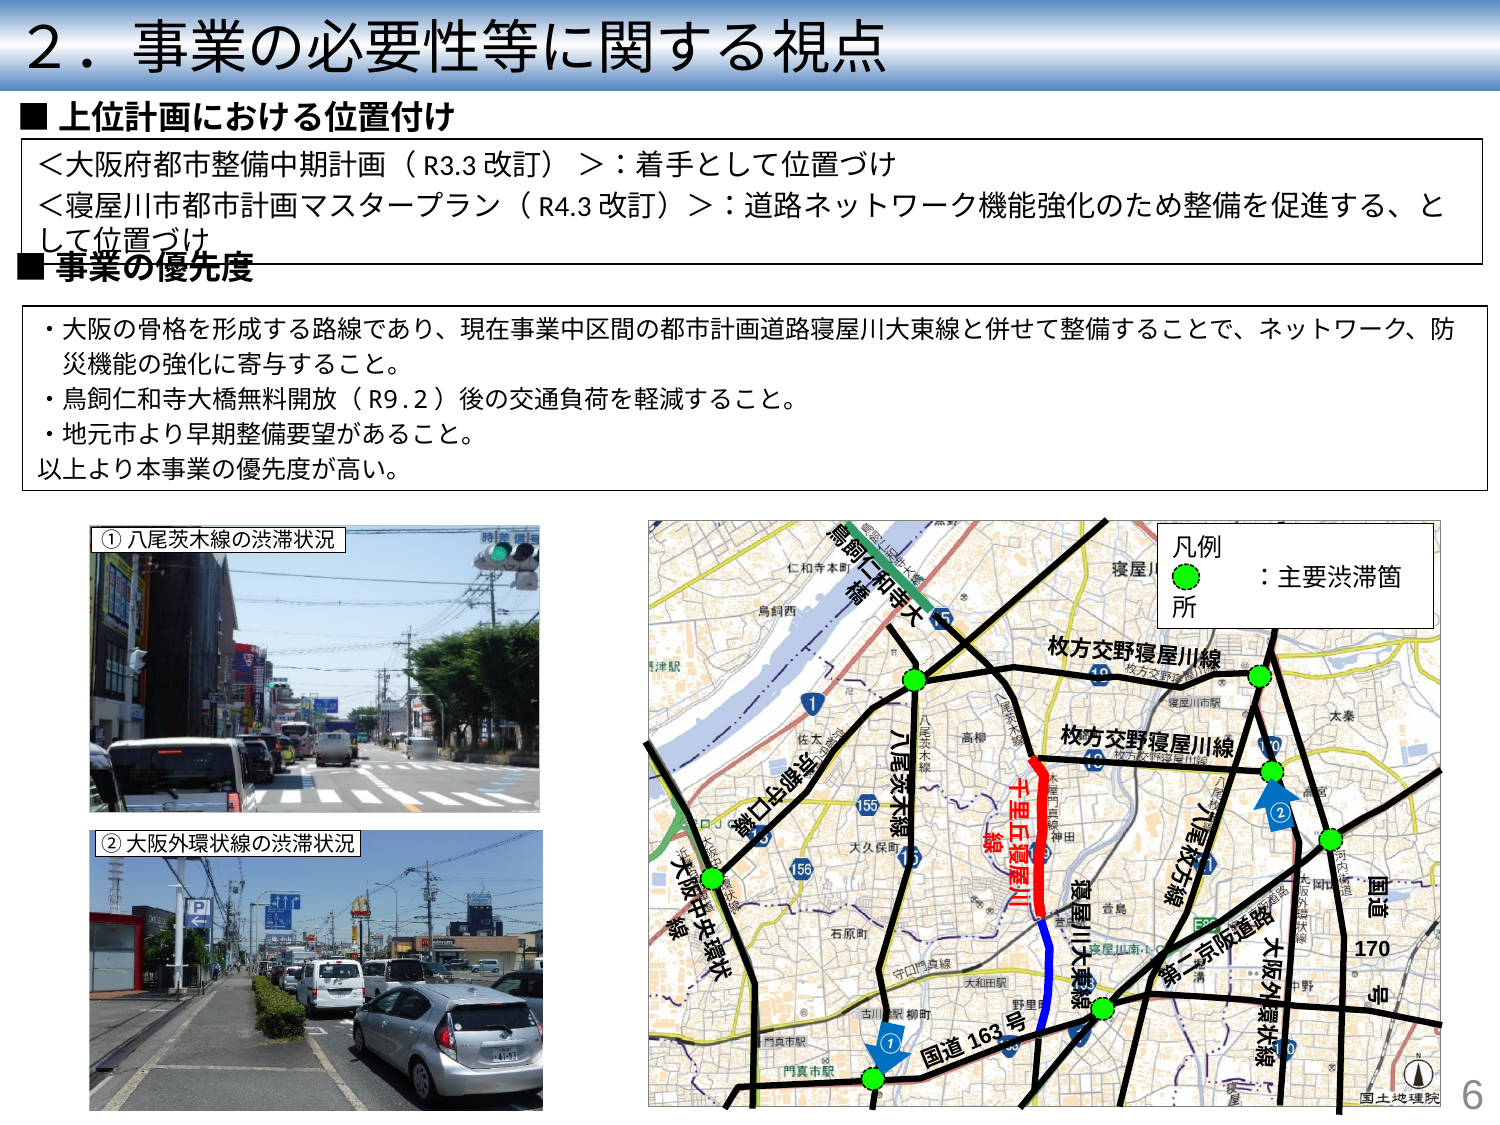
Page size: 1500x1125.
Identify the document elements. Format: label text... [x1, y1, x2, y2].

slide_number 6 [1439, 1062, 1500, 1123]
picture [89, 830, 544, 1111]
title ２．事業の必要性等に関する視点 [0, 0, 1500, 91]
text_box ■事業の優先度 [0, 238, 330, 294]
text_box ・大阪の骨格を形成する路線であり、現在事業中区間の都市計画道路寝屋川大東線と併せて整備することで、ネットワーク、防 災機能の強化に寄与すること。 ・鳥飼仁和寺大橋無料開放（R9.2）後の交通負荷を軽減すること。 ・地元市より早期整備要望があること。 以上より本事業の優先度が高い。 [22, 305, 1488, 491]
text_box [645, 494, 1443, 1115]
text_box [89, 525, 540, 813]
text_box ■上位計画における位置付け [2, 88, 1500, 144]
text_box ＜大阪府都市整備中期計画（R3.3改訂） ＞：着手として位置づけ ＜寝屋川市都市計画マスタープラン（R4.3改訂）＞：道路ネットワーク機能強化のため整備を促進する、として位置づけ [21, 144, 1483, 265]
